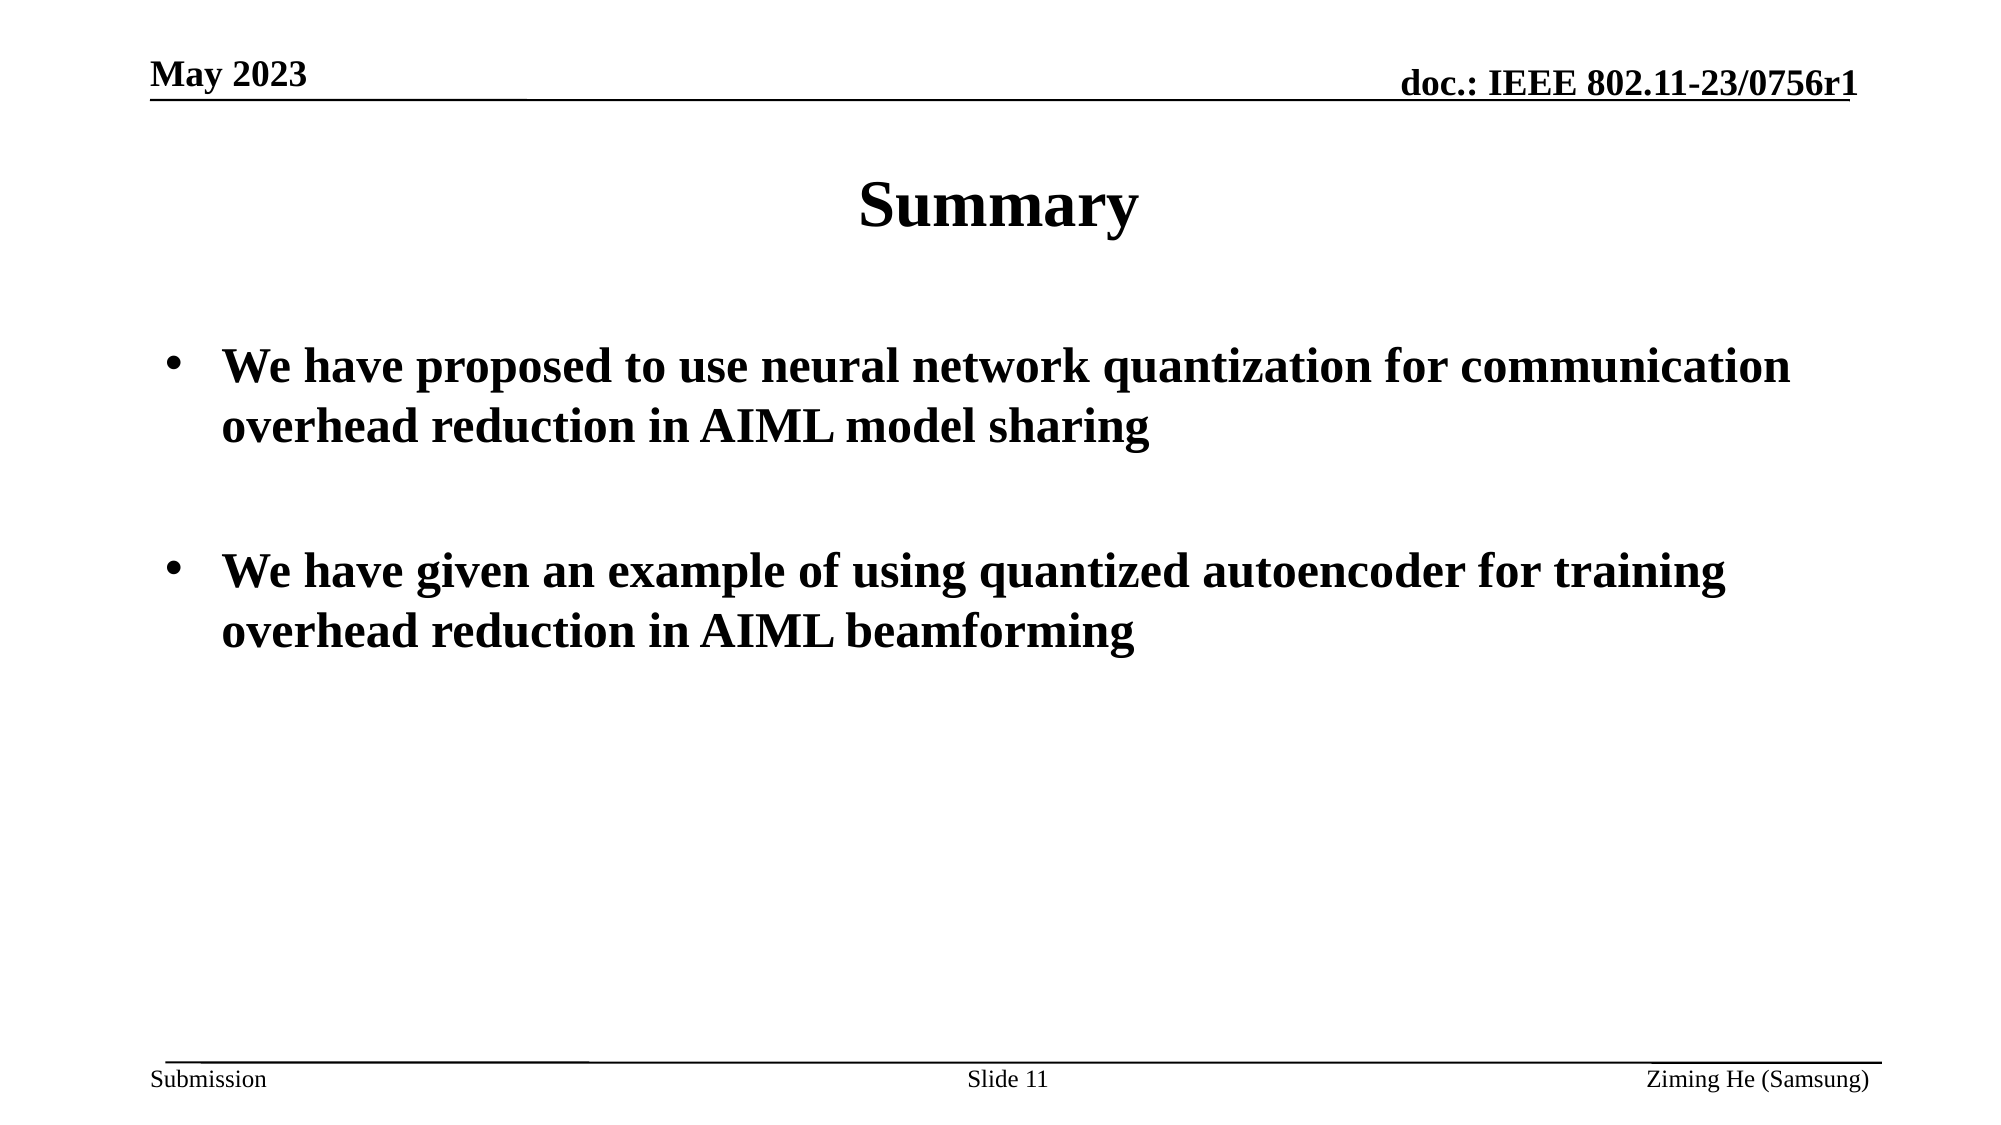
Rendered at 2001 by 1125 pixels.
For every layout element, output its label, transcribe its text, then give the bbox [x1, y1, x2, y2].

slide_number Slide 11 [950, 1061, 1067, 1123]
title Summary [149, 112, 1850, 288]
footer Ziming He (Samsung) [1172, 1061, 1871, 1093]
list We have proposed to use neural network quantization for communication overhead reduction in AIML model sharing We have given an example of using quantized autoencoder for training overhead reduction in AIML beamforming [149, 324, 1850, 1000]
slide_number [149, 48, 561, 94]
